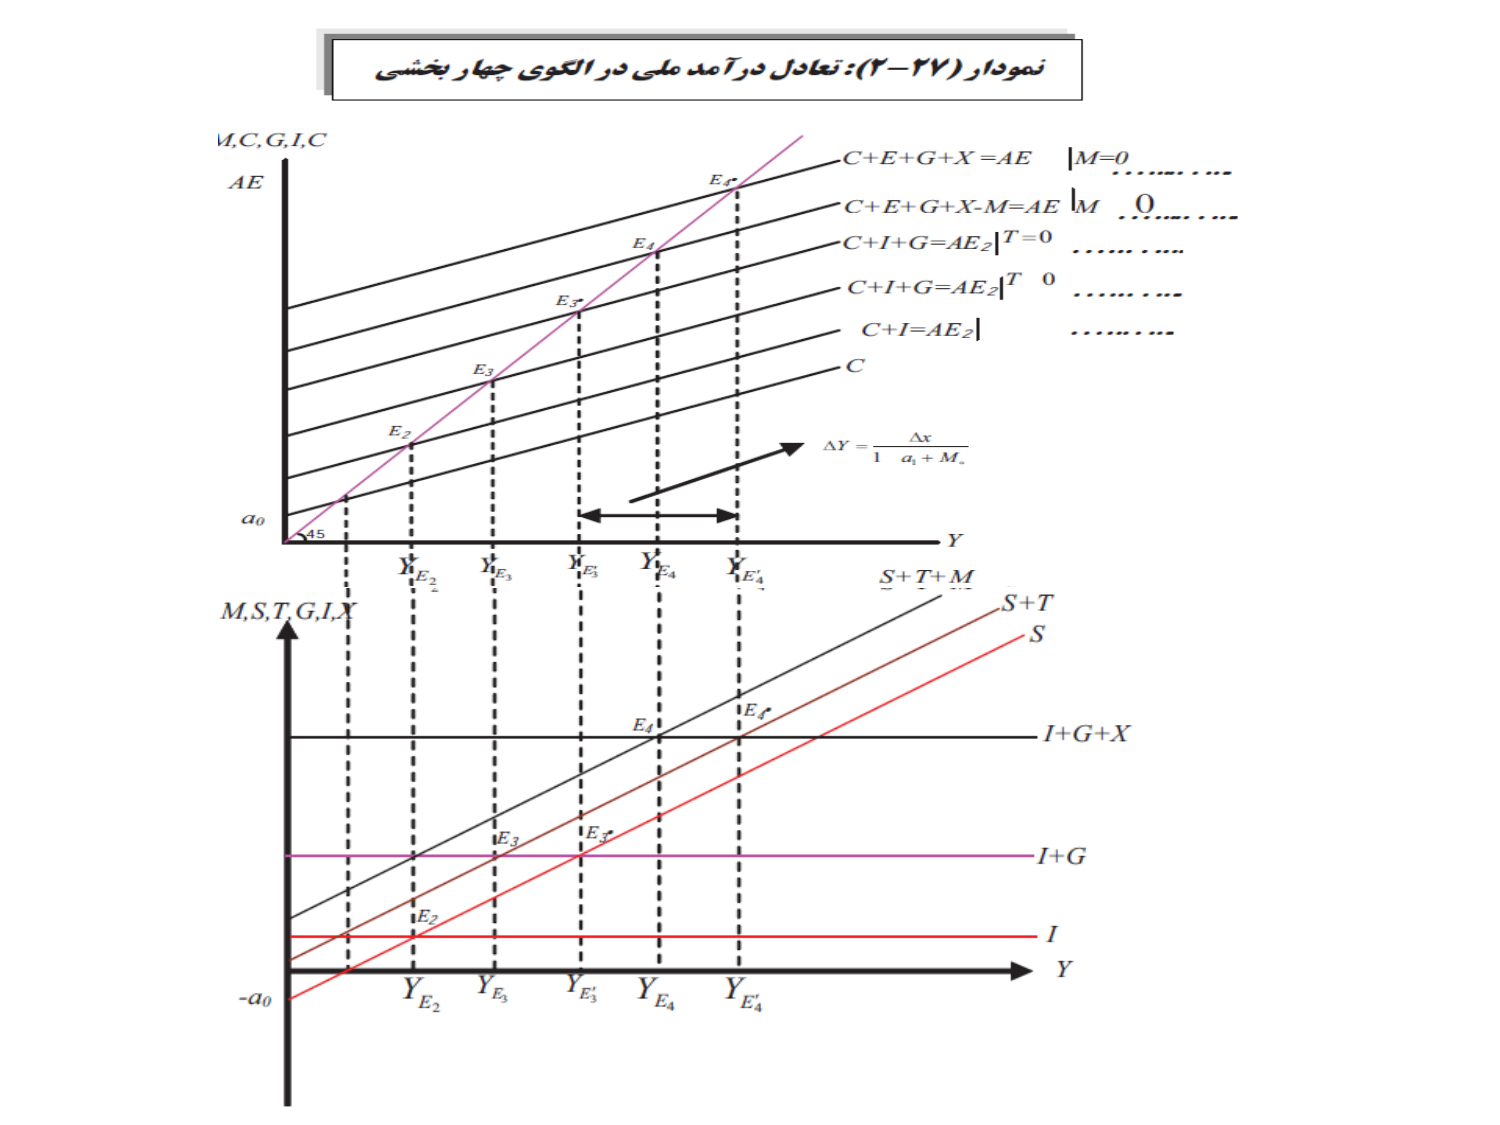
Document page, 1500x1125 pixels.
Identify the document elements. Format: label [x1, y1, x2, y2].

picture [218, 18, 1360, 587]
picture [159, 588, 1144, 1121]
